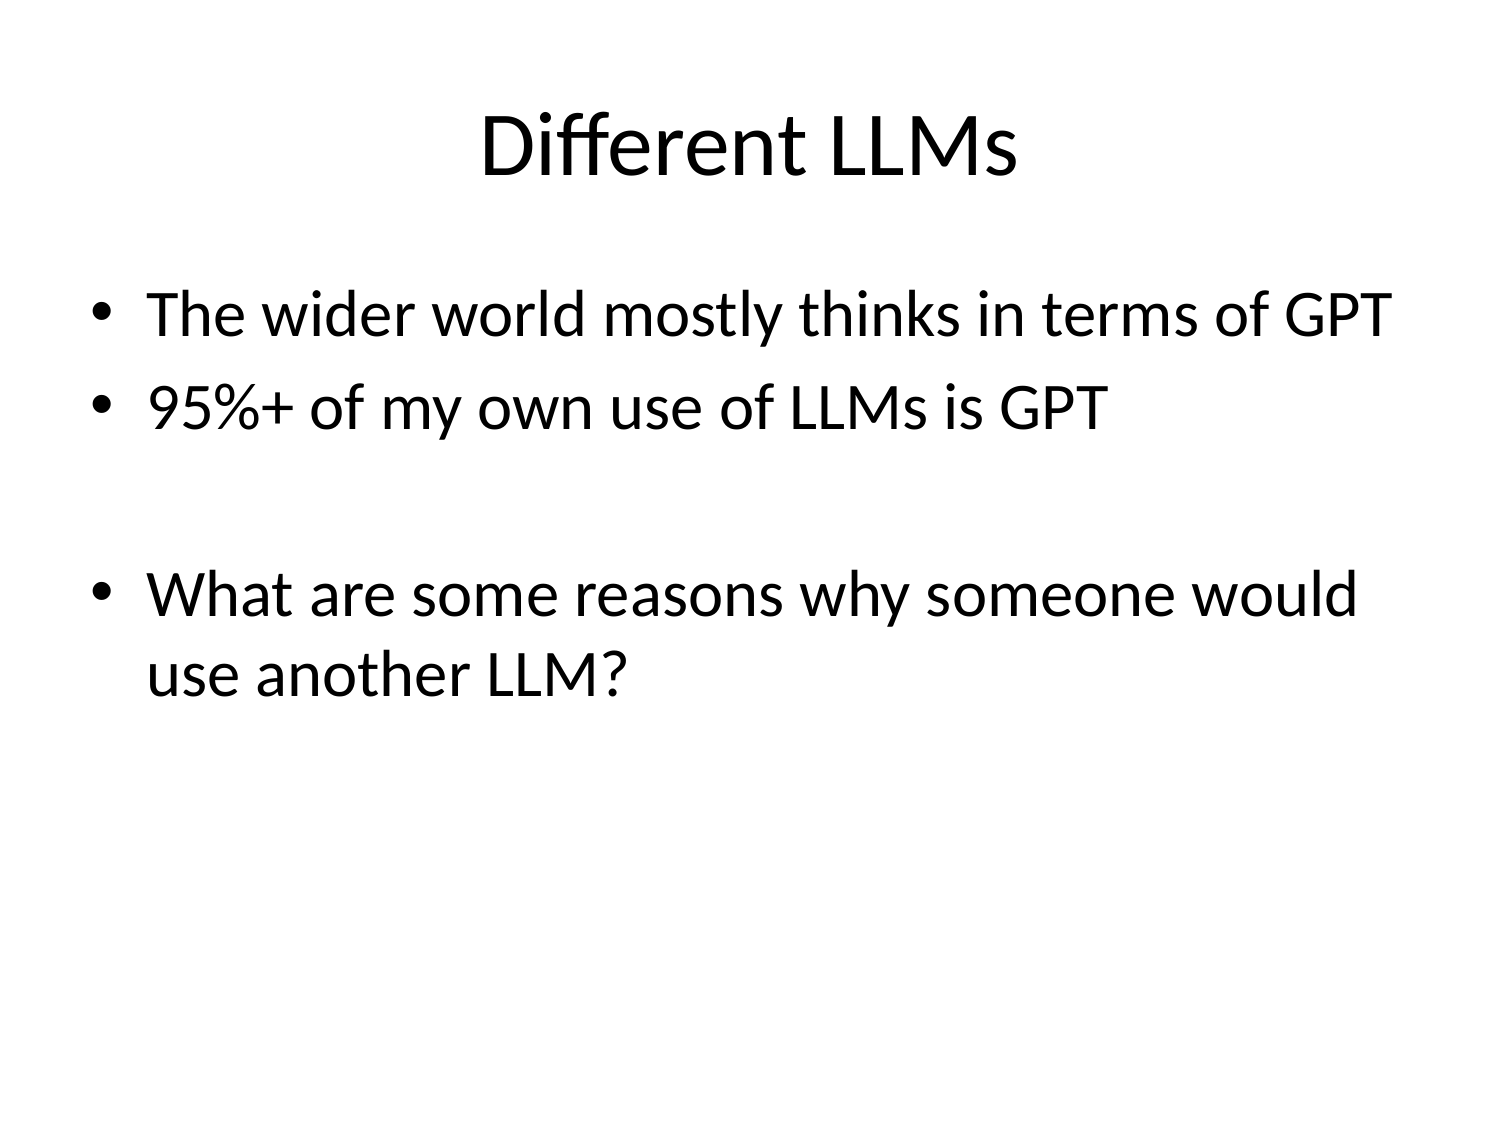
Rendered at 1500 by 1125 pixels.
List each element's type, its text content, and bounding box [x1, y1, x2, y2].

list The wider world mostly thinks in terms of GPT 95%+ of my own use of LLMs is GPT What are some reasons why someone would use another LLM? [75, 262, 1425, 1005]
title Different LLMs [75, 45, 1425, 233]
